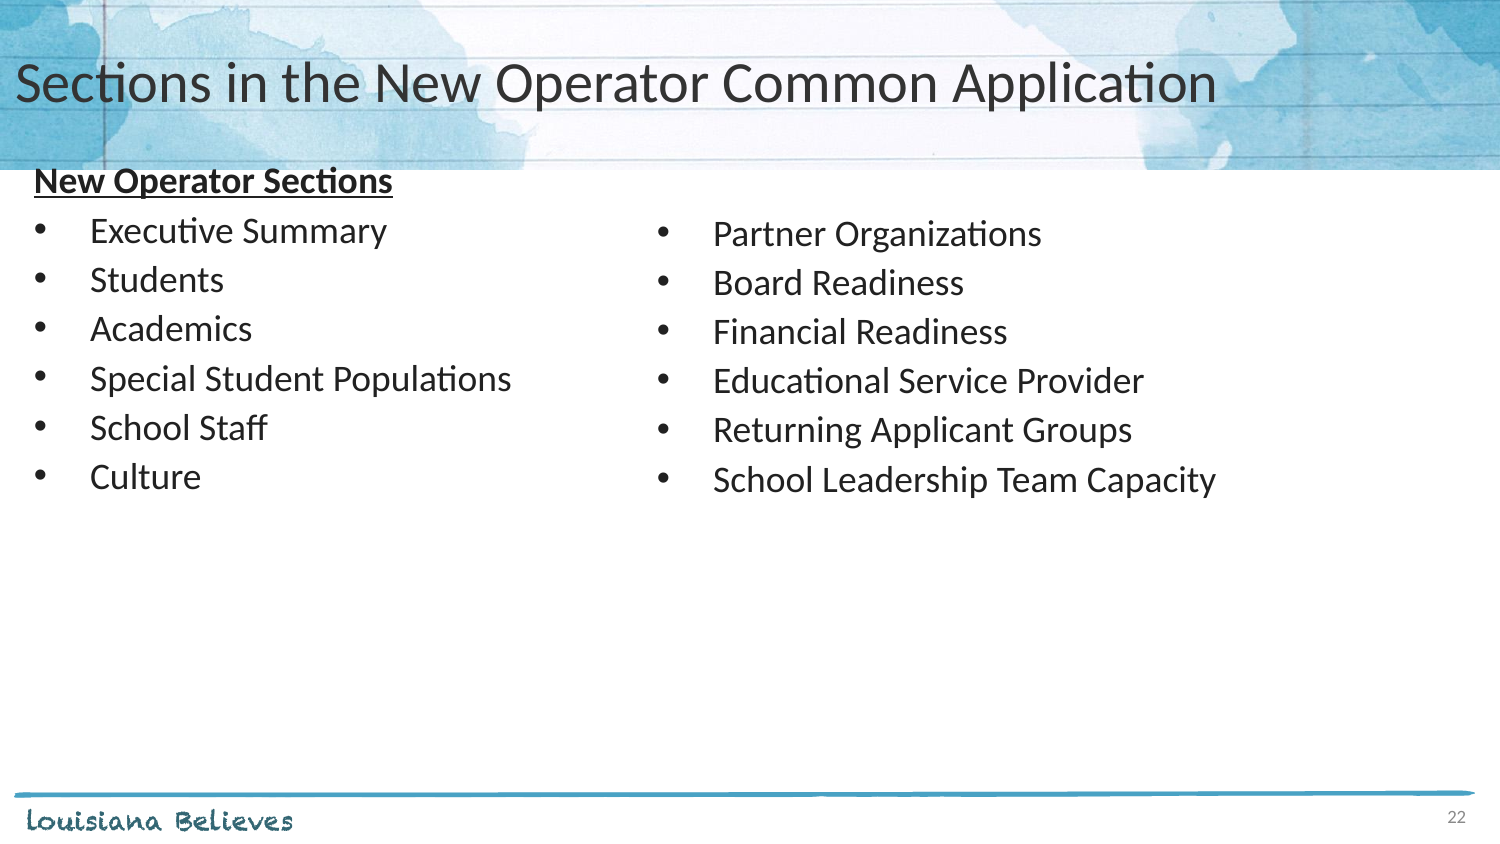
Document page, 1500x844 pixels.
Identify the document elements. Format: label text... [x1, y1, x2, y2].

text_box New Operator Sections Executive Summary Students Academics Special Student Populations School Staff Culture [0, 146, 624, 728]
text_box Partner Organizations Board Readiness Financial Readiness Educational Service Provider Returning Applicant Groups School Leadership Team Capacity [623, 193, 1247, 443]
title Sections in the New Operator Common Application [0, 0, 1500, 170]
picture [0, 786, 1488, 844]
